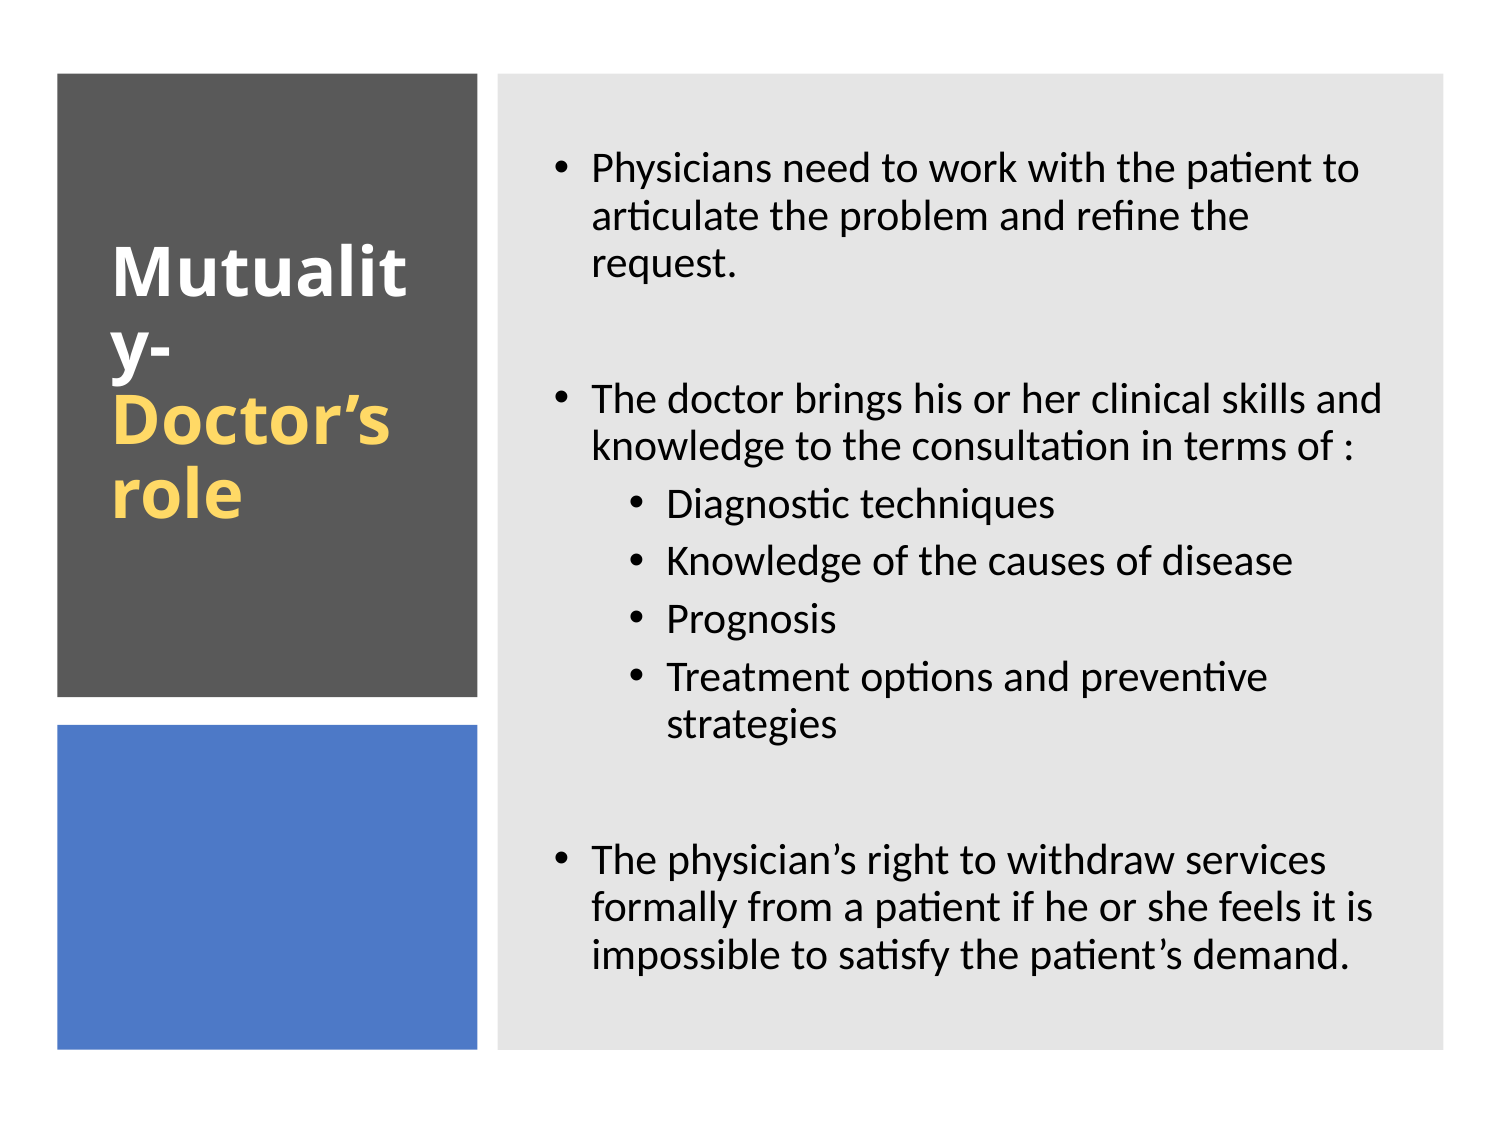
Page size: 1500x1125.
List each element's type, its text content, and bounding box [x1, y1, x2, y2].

text_box [56, 724, 478, 1051]
list Physicians need to work with the patient to articulate the problem and refine the request. The doctor brings his or her clinical skills and knowledge to the consultation in terms of : Diagnostic techniques Knowledge of the causes of disease Prognosis Treatment options and preventive strategies The physician’s right to withdraw services formally from a patient if he or she feels it is impossible to satisfy the patient’s demand. [538, 112, 1405, 1011]
text_box [497, 72, 1444, 1051]
text_box [56, 72, 478, 698]
title Mutuality-Doctor’s role [95, 120, 446, 652]
